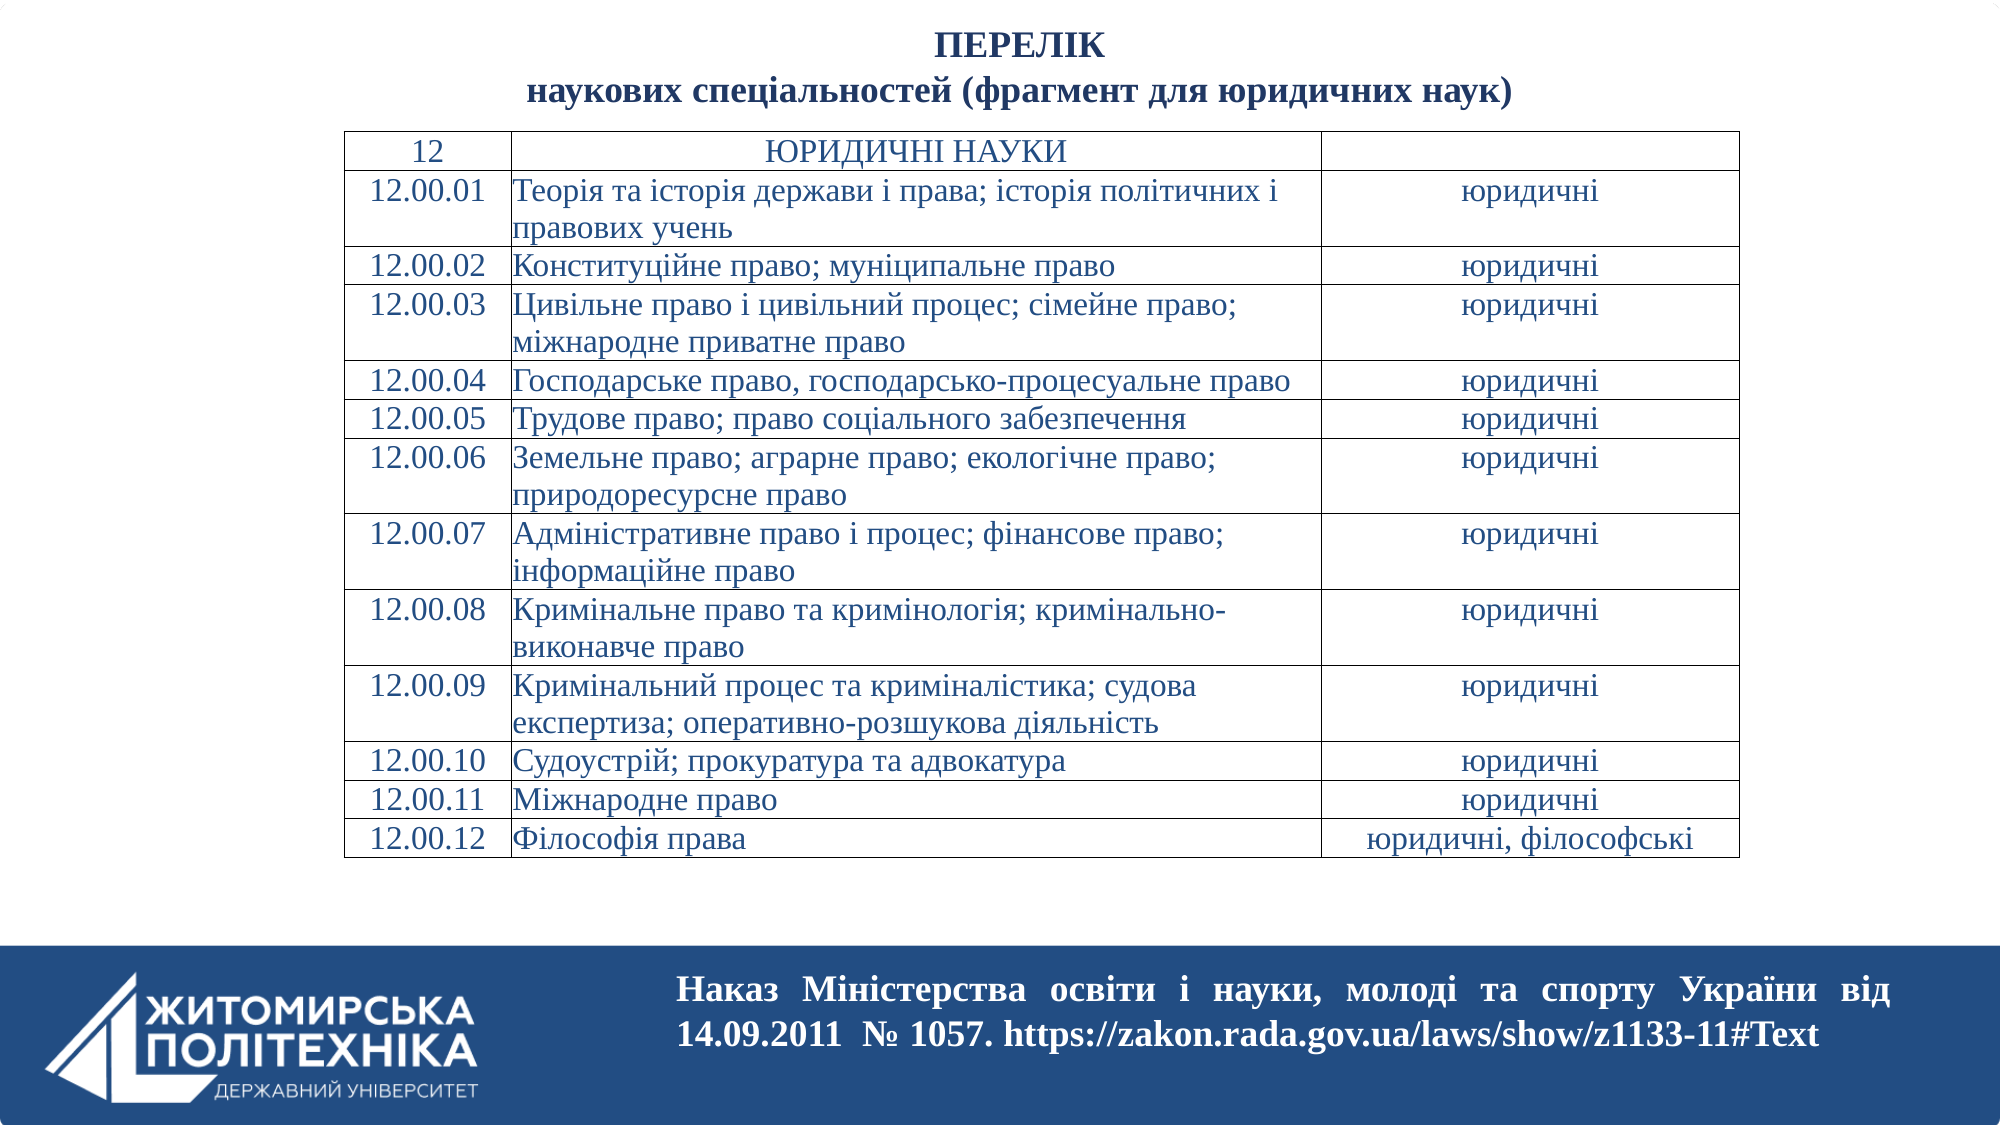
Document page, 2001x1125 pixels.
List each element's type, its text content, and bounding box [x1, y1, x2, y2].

table_cell Трудове право; право соціального забезпечення [512, 400, 1321, 438]
table_cell 12.00.02 [345, 247, 511, 284]
table_cell 12.00.08 [345, 590, 511, 665]
table_cell юридичні, філософські [1322, 819, 1739, 857]
table_cell Міжнародне право [512, 781, 1321, 818]
table_cell Цивільне право і цивільний процес; сімейне право; міжнародне приватне право [512, 285, 1321, 360]
table_cell 12.00.04 [345, 361, 511, 399]
table_cell Кримінальний процес та криміналістика; судова експертиза; оперативно-розшукова діяльність [512, 666, 1321, 741]
table_header 12 [345, 132, 511, 170]
table_cell 12.00.12 [345, 819, 511, 857]
table_cell юридичні [1322, 666, 1739, 741]
table_cell 12.00.10 [345, 742, 511, 780]
table_cell Господарське право, господарсько-процесуальне право [512, 361, 1321, 399]
table_cell юридичні [1322, 514, 1739, 589]
table_header [1322, 132, 1739, 170]
table_cell юридичні [1322, 590, 1739, 665]
table_cell Теорія та історія держави і права; історія політичних і правових учень [512, 171, 1321, 246]
table_cell Адміністративне право і процес; фінансове право; інформаційне право [512, 514, 1321, 589]
table_cell юридичні [1322, 400, 1739, 438]
table_cell 12.00.01 [345, 171, 511, 246]
table_cell Конституційне право; муніципальне право [512, 247, 1321, 284]
table_cell Філософія права [512, 819, 1321, 857]
table_cell юридичні [1322, 361, 1739, 399]
text_box Наказ Міністерства освіти і науки, молоді та спорту України від 14.09.2011 № 1057. https://zakon.rada.gov.ua/laws/show/z1133-11#Text [661, 956, 1907, 1062]
table_cell 12.00.06 [345, 439, 511, 513]
table_header ЮРИДИЧНІ НАУКИ [512, 132, 1321, 170]
table_cell юридичні [1322, 285, 1739, 360]
table_cell 12.00.03 [345, 285, 511, 360]
table_cell Кримінальне право та кримінологія; кримінально-виконавче право [512, 590, 1321, 665]
table_cell юридичні [1322, 781, 1739, 818]
table_cell юридичні [1322, 171, 1739, 246]
table_cell Земельне право; аграрне право; екологічне право; природоресурсне право [512, 439, 1321, 513]
table_cell 12.00.11 [345, 781, 511, 818]
picture [0, 3, 2000, 1125]
table_cell Судоустрій; прокуратура та адвокатура [512, 742, 1321, 780]
table_cell 12.00.09 [345, 666, 511, 741]
table_cell юридичні [1322, 247, 1739, 284]
table_cell юридичні [1322, 439, 1739, 513]
text_box ПЕРЕЛІК наукових спеціальностей (фрагмент для юридичних наук) [343, 12, 1696, 118]
table_cell юридичні [1322, 742, 1739, 780]
table_cell 12.00.05 [345, 400, 511, 438]
table_cell 12.00.07 [345, 514, 511, 589]
